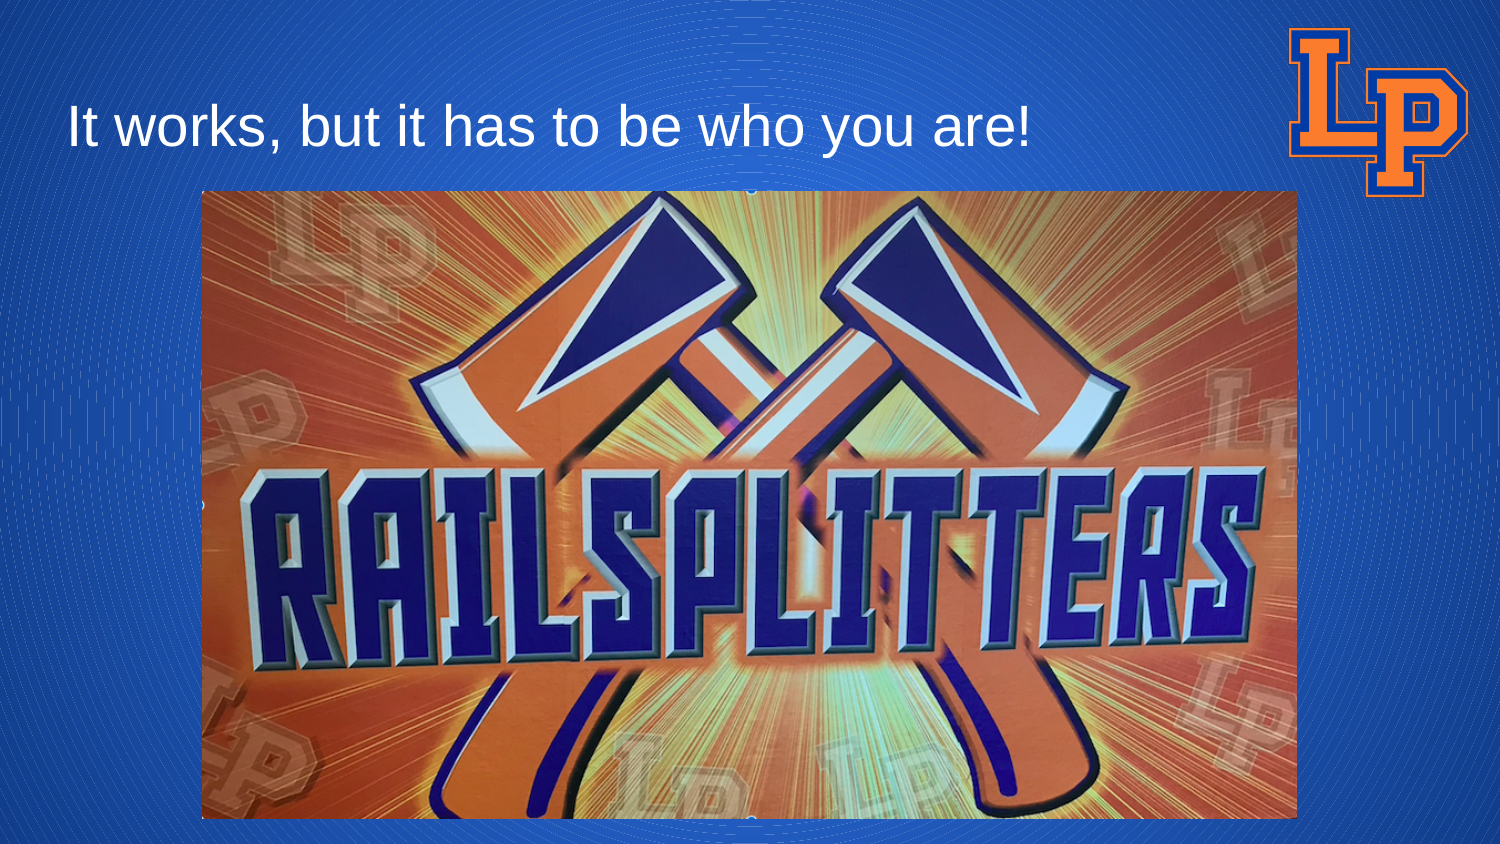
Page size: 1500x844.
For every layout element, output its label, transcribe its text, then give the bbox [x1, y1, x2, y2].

title It works, but it has to be who you are! [51, 72, 1449, 167]
picture [202, 23, 1473, 819]
